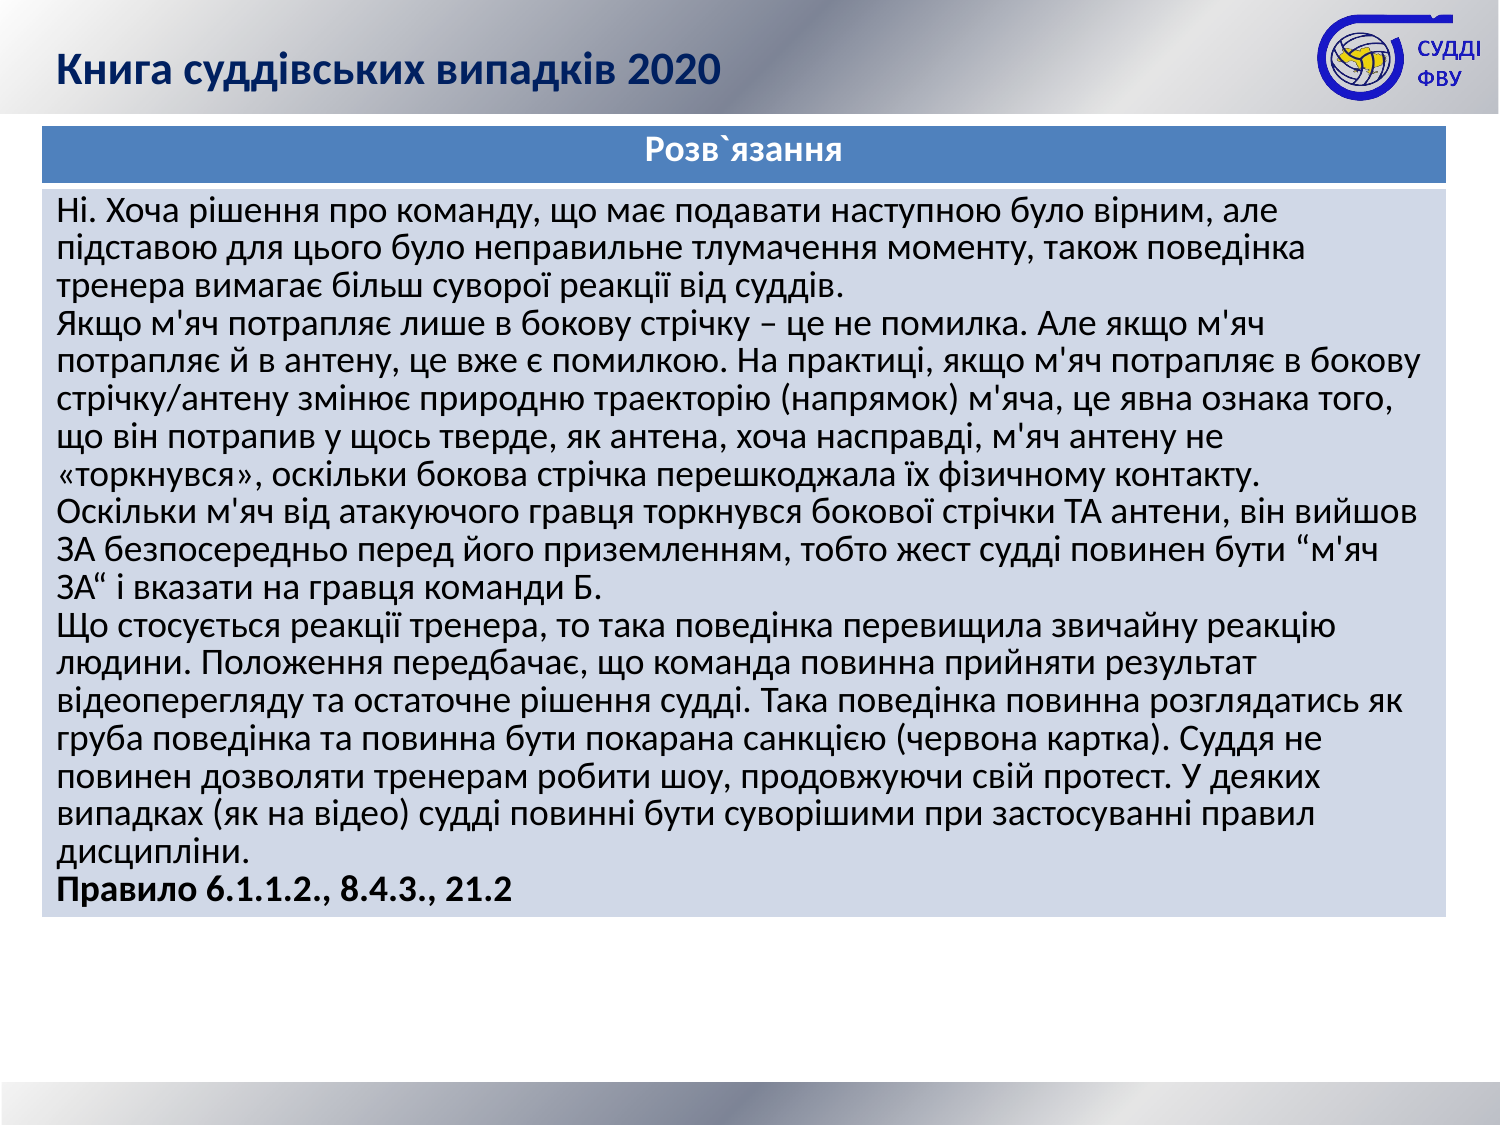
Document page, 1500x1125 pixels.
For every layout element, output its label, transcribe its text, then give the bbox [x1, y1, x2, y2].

table_header Розв`язання [42, 126, 1446, 183]
picture [1, 1081, 1500, 1125]
picture [0, 0, 1499, 138]
table_cell Ні. Хоча рішення про команду, що має подавати наступною було вірним, але підставою для цього було неправильне тлумачення моменту, також поведінка тренера вимагає більш суворої реакції від суддів. Якщо м'яч потрапляє лише в бокову стрічку – це не помилка. Але якщо м'яч потрапляє й в антену, це вже є помилкою. На практиці, якщо м'яч потрапляє в бокову стрічку/антену змінює природню траекторію (напрямок) м'яча, це явна ознака того, що він потрапив у щось тверде, як антена, хоча насправді, м'яч антену не «торкнувся», оскільки бокова стрічка перешкоджала їх фізичному контакту. Оскільки м'яч від атакуючого гравця торкнувся бокової стрічки ТА антени, він вийшов ЗА безпосередньо перед його приземленням, тобто жест судді повинен бути “м'яч ЗА“ і вказати на гравця команди Б. Що стосується реакції тренера, то така поведінка перевищила звичайну реакцію людини. Положення передбачає, що команда повинна прийняти результат відеоперегляду та остаточне рішення судді. Така поведінка повинна розглядатись як груба поведінка та повинна бути покарана санкцією (червона картка). Суддя не повинен дозволяти тренерам робити шоу, продовжуючи свій протест. У деяких випадках (як на відео) судді повинні бути суворішими при застосуванні правил дисципліни. Правило 6.1.1.2., 8.4.3., 21.2 [42, 189, 1446, 917]
